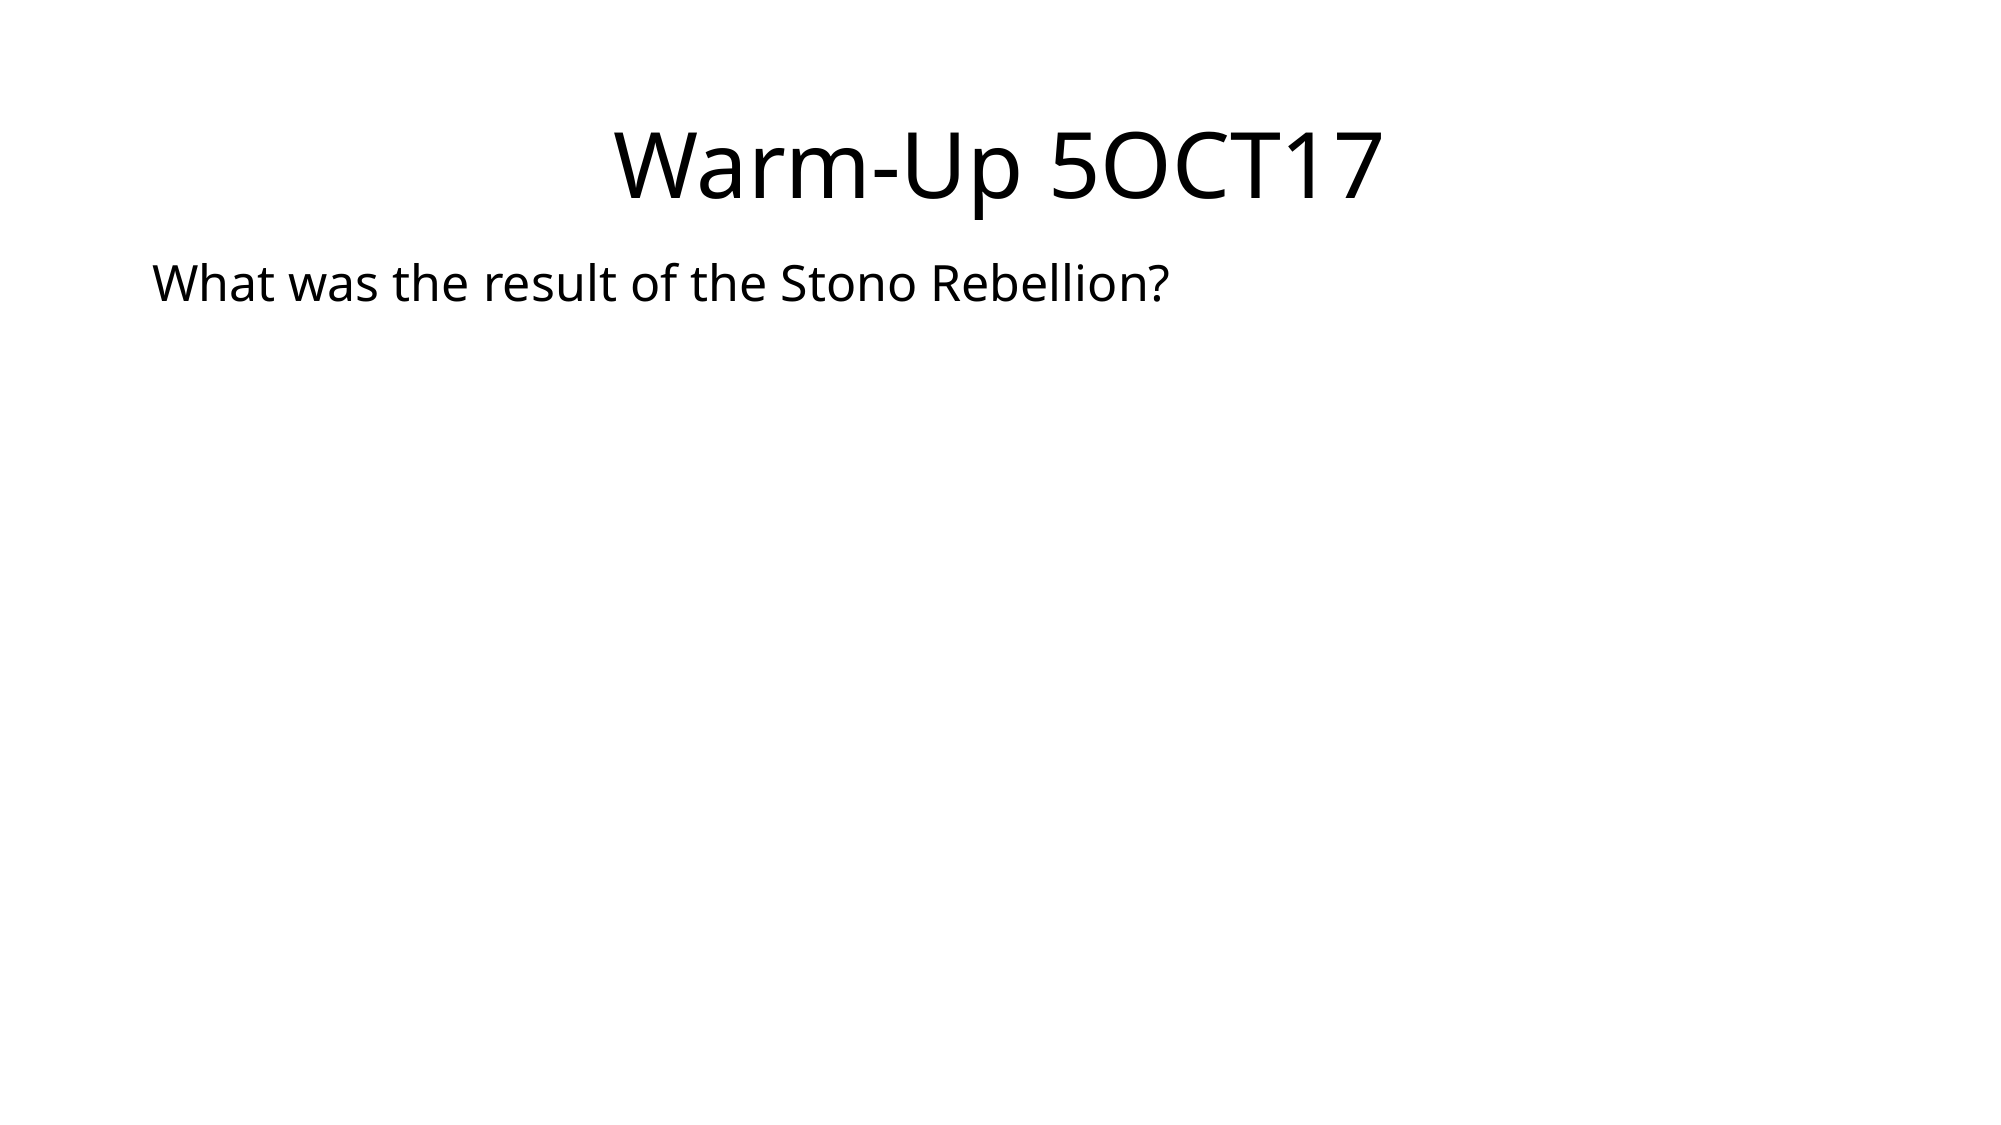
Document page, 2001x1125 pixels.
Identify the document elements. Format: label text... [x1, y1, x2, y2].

title Warm-Up 5OCT17 [137, 59, 1863, 244]
text_box What was the result of the Stono Rebellion? [137, 244, 1934, 320]
